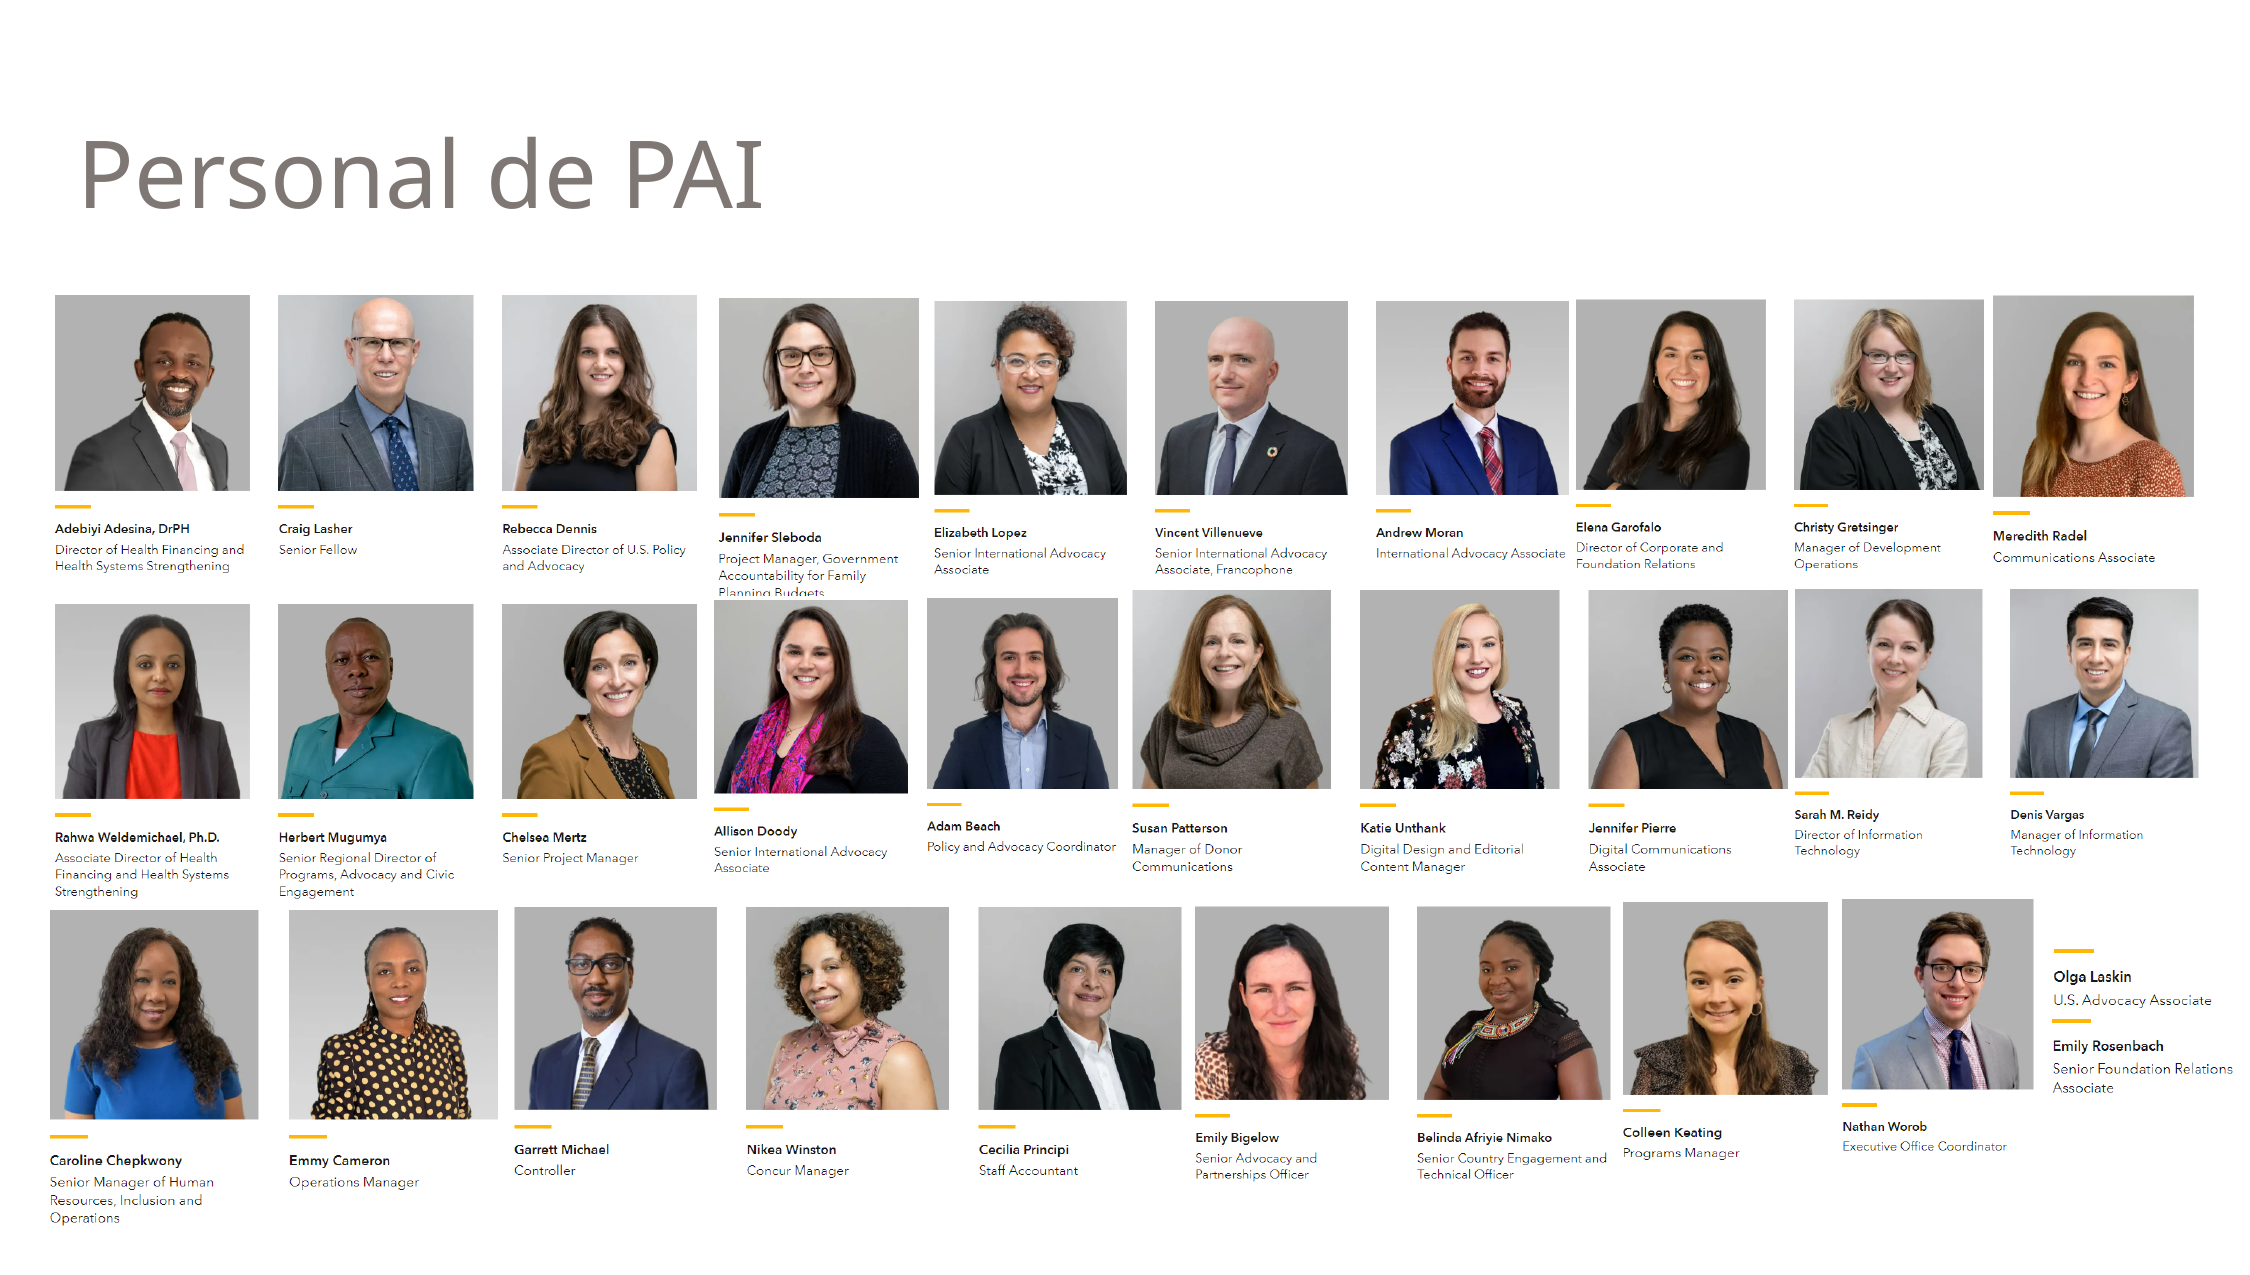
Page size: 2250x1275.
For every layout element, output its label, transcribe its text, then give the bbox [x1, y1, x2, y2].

picture [45, 285, 2205, 1235]
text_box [2047, 944, 2247, 1107]
picture [927, 290, 2199, 581]
picture [1619, 896, 2040, 1168]
title Personal de PAI [62, 84, 1063, 272]
